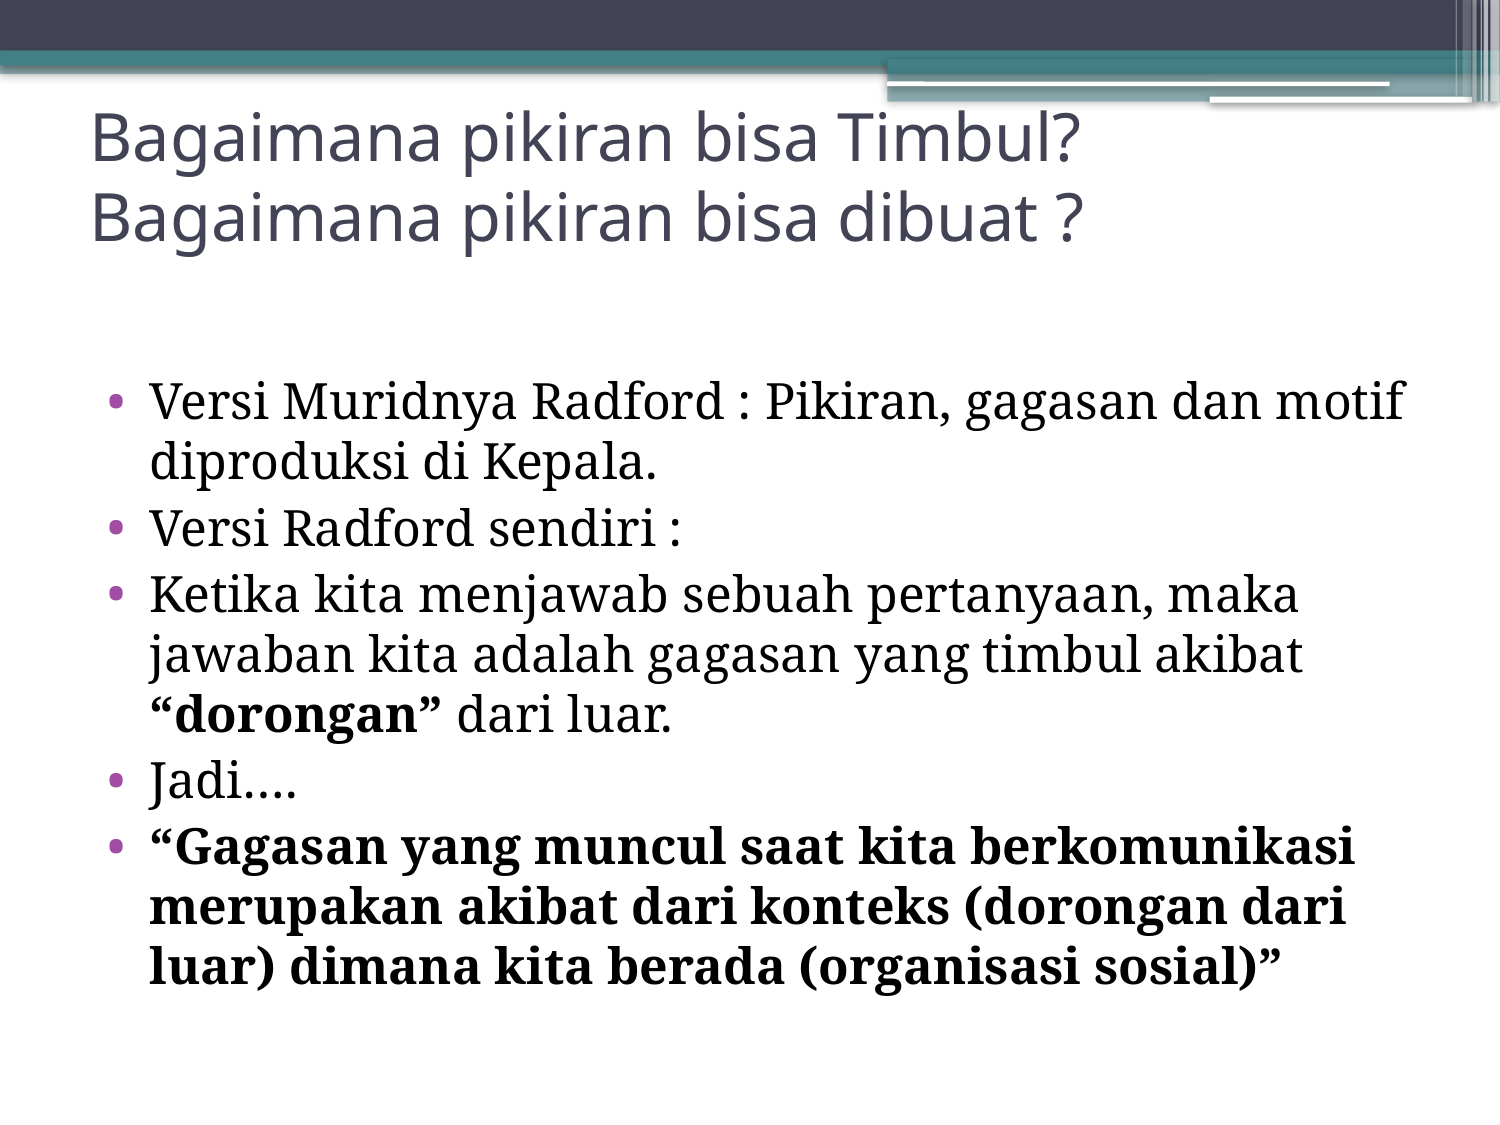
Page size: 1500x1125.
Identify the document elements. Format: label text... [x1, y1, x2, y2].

title Bagaimana pikiran bisa Timbul? Bagaimana pikiran bisa dibuat ? [75, 87, 1425, 263]
list Versi Muridnya Radford : Pikiran, gagasan dan motif diproduksi di Kepala. Versi Radford sendiri : Ketika kita menjawab sebuah pertanyaan, maka jawaban kita adalah gagasan yang timbul akibat “dorongan” dari luar. Jadi…. “Gagasan yang muncul saat kita berkomunikasi merupakan akibat dari konteks (dorongan dari luar) dimana kita berada (organisasi sosial)” [75, 362, 1425, 1079]
